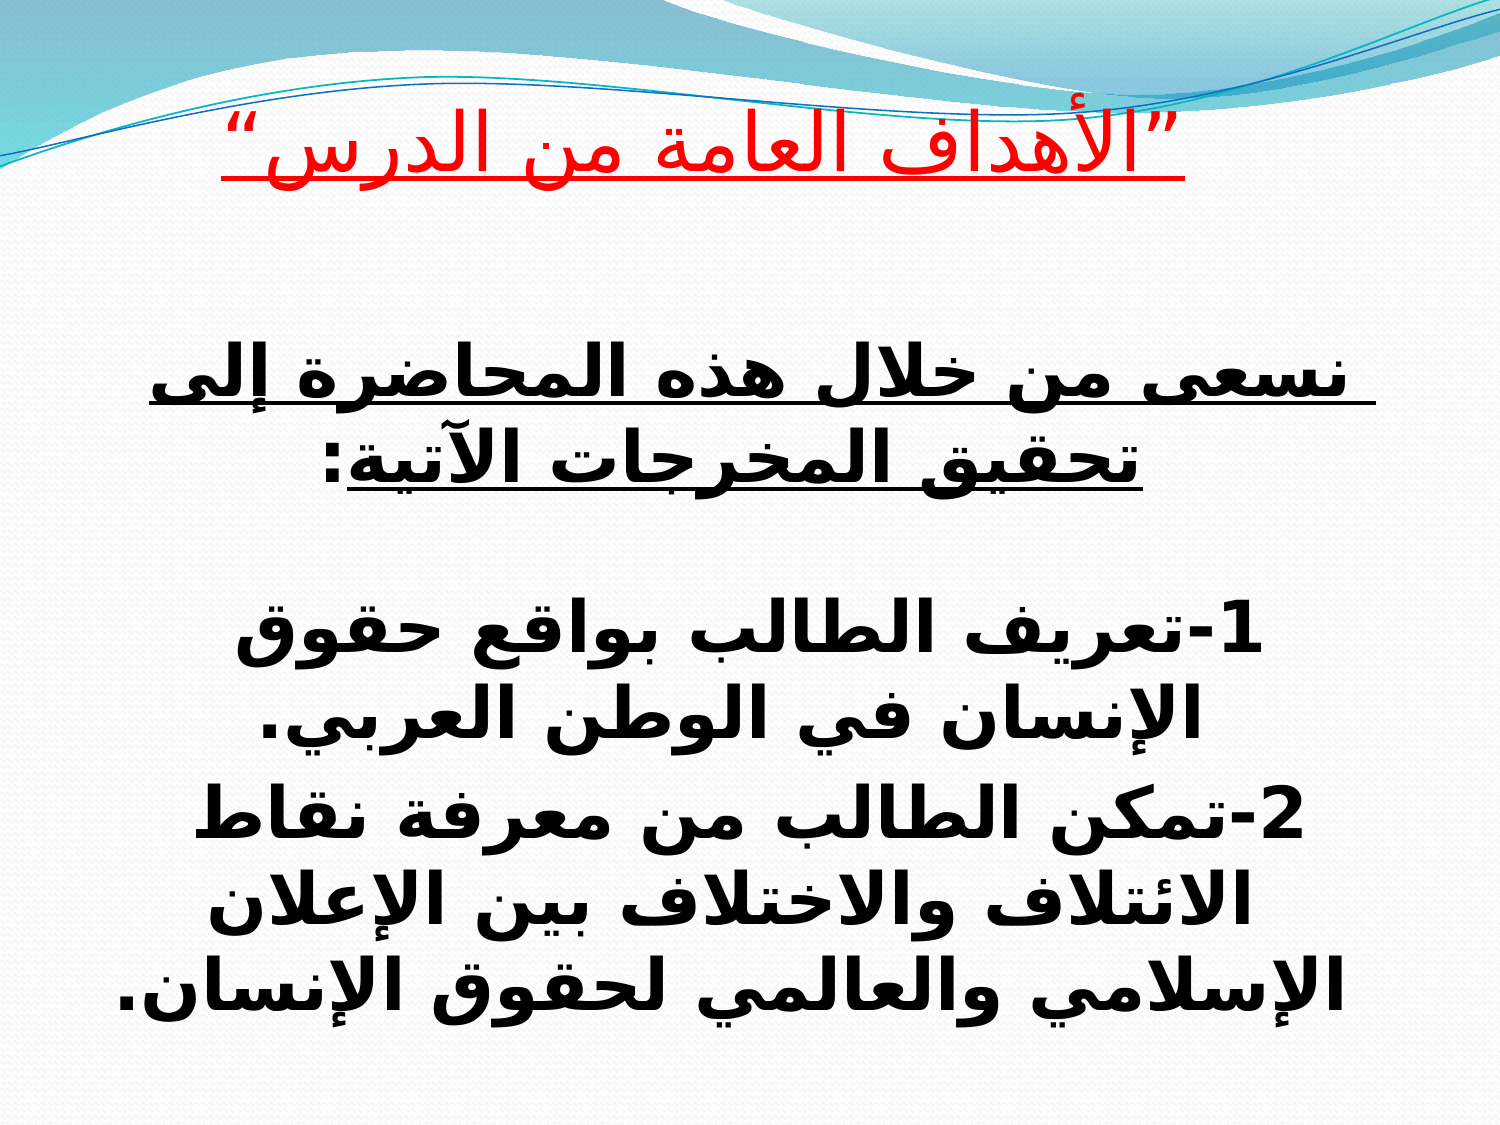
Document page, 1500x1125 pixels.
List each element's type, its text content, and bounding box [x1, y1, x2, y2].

list نسعى من خلال هذه المحاضرة إلى تحقيق المخرجات الآتية: 1-تعريف الطالب بواقع حقوق الإنسان في الوطن العربي. 2-تمكن الطالب من معرفة نقاط الائتلاف والاختلاف بين الإعلان الإسلامي والعالمي لحقوق الإنسان. [75, 317, 1425, 1038]
title ”الأهداف العامة من الدرس“ [187, 0, 1219, 188]
